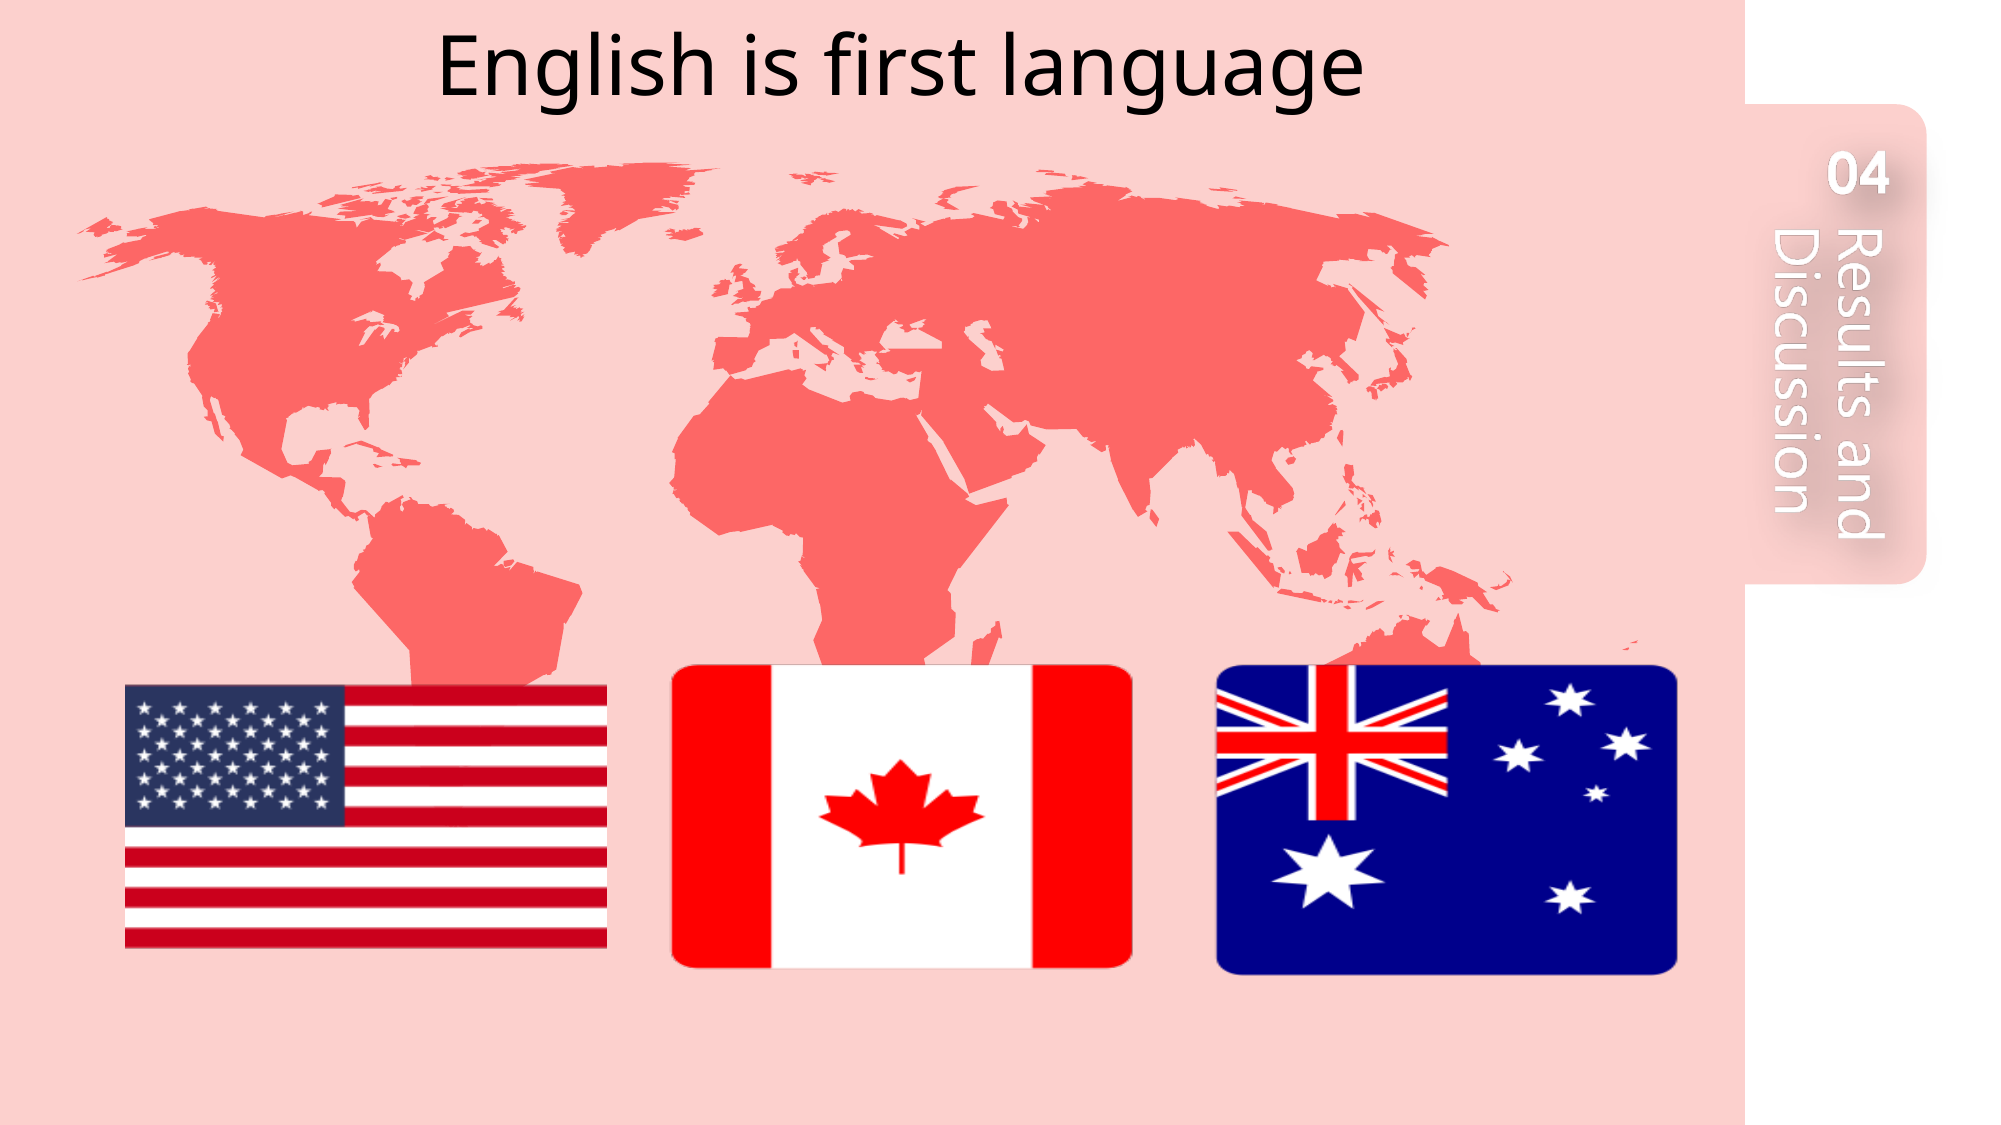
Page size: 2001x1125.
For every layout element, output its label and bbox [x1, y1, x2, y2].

picture [657, 656, 1146, 978]
list [1202, 656, 1691, 985]
text_box [0, 0, 1927, 1125]
picture [1727, 118, 1927, 597]
picture [125, 592, 607, 1042]
